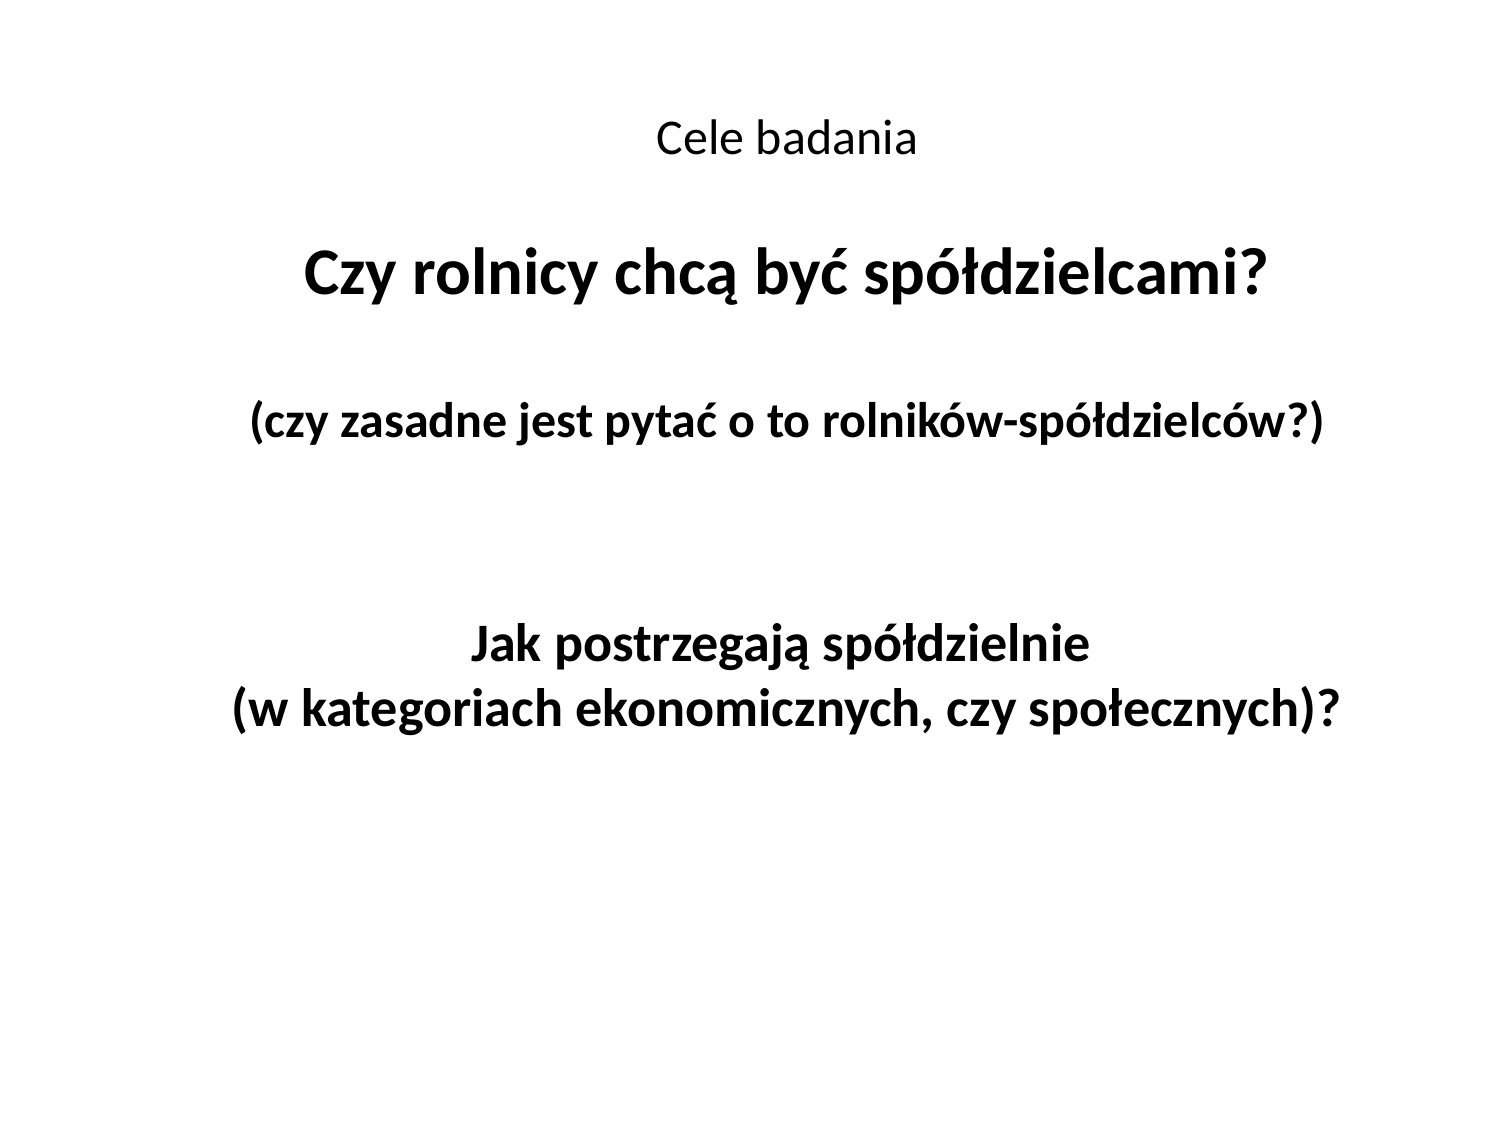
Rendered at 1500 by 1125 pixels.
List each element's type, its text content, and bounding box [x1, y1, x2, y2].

title Cele badania [150, 83, 1425, 185]
list Czy rolnicy chcą być spółdzielcami? (czy zasadne jest pytać o to rolników-spółdzielców?) Jak postrzegają spółdzielnie (w kategoriach ekonomicznych, czy społecznych)? [150, 219, 1425, 1043]
